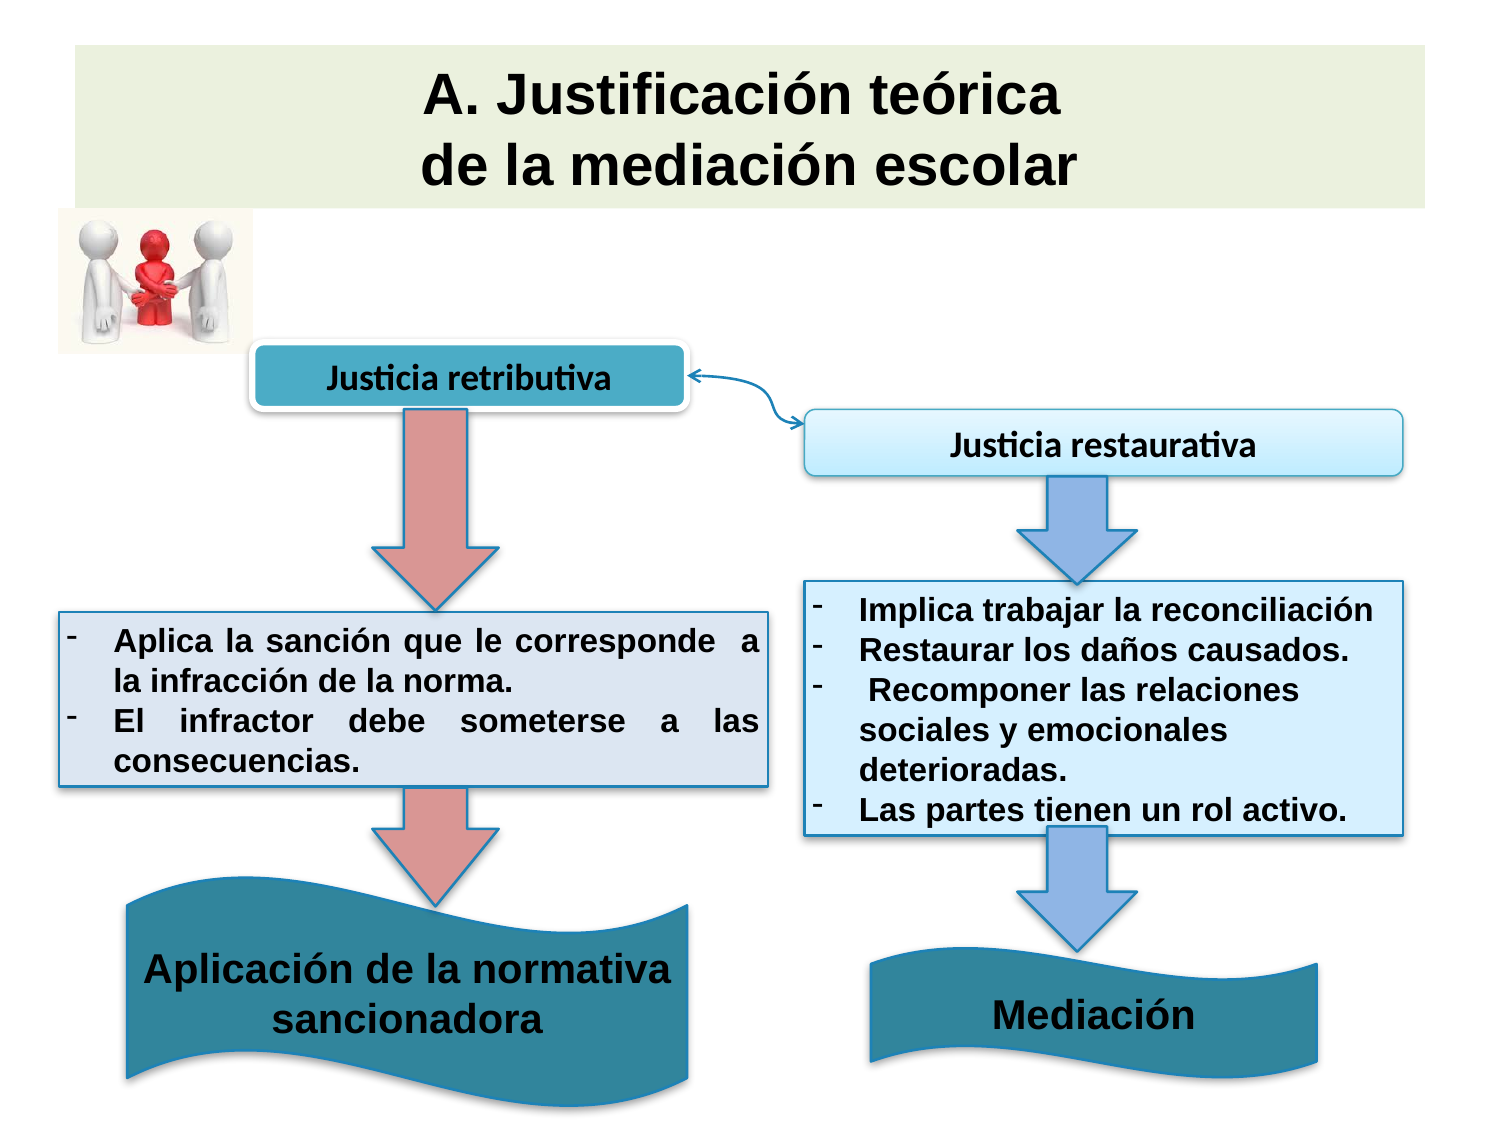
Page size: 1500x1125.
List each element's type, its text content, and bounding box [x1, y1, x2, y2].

picture [58, 208, 253, 354]
text_box Aplica la sanción que le corresponde a la infracción de la norma. El infractor debe someterse a las consecuencias. [58, 611, 768, 787]
text_box Justicia retributiva [249, 339, 691, 413]
text_box Implica trabajar la reconciliación Restaurar los daños causados. Recomponer las relaciones sociales y emocionales deterioradas. Las partes tienen un rol activo. [804, 580, 1403, 836]
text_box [686, 375, 805, 425]
text_box Aplicación de la normativa sancionadora [127, 877, 688, 1106]
text_box [1017, 476, 1138, 585]
text_box [1017, 826, 1138, 952]
text_box Justicia restaurativa [803, 408, 1404, 477]
text_box [372, 409, 499, 611]
text_box Mediación [871, 948, 1317, 1078]
title A. Justificación teórica de la mediación escolar [75, 45, 1425, 209]
text_box [372, 787, 499, 907]
